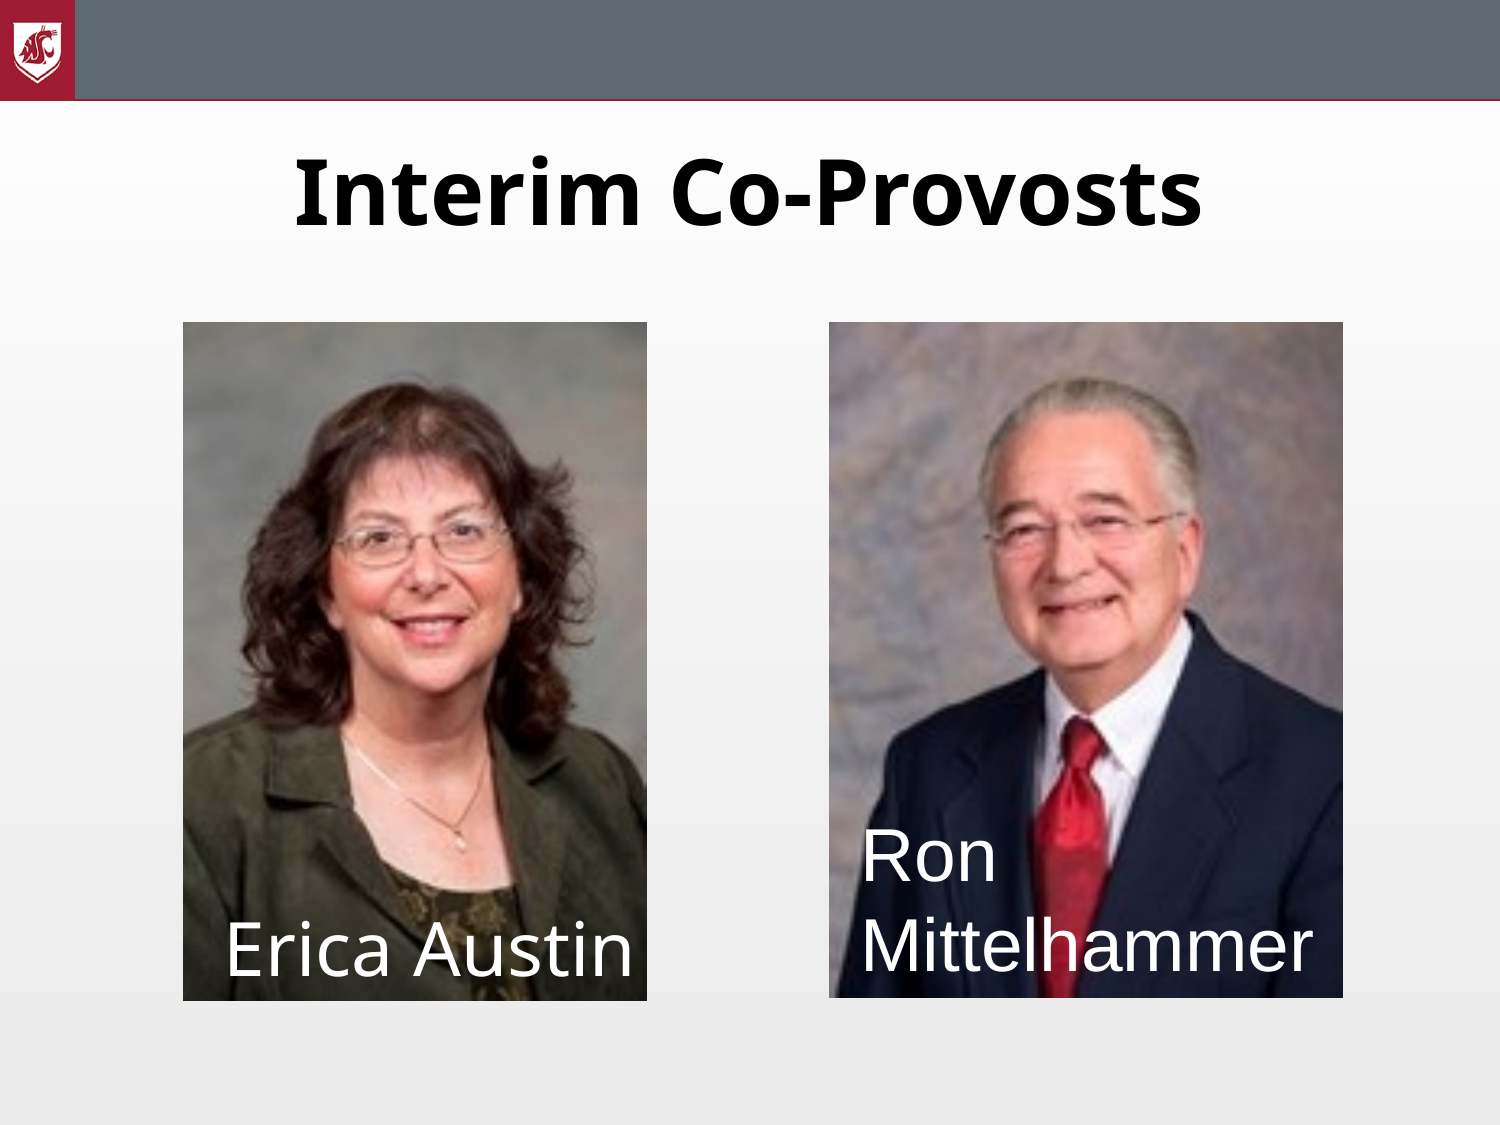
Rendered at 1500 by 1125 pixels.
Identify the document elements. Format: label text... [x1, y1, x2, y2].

picture [0, 0, 75, 99]
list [86, 322, 744, 1002]
title Interim Co-Provosts [0, 135, 1500, 253]
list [759, 322, 1412, 998]
